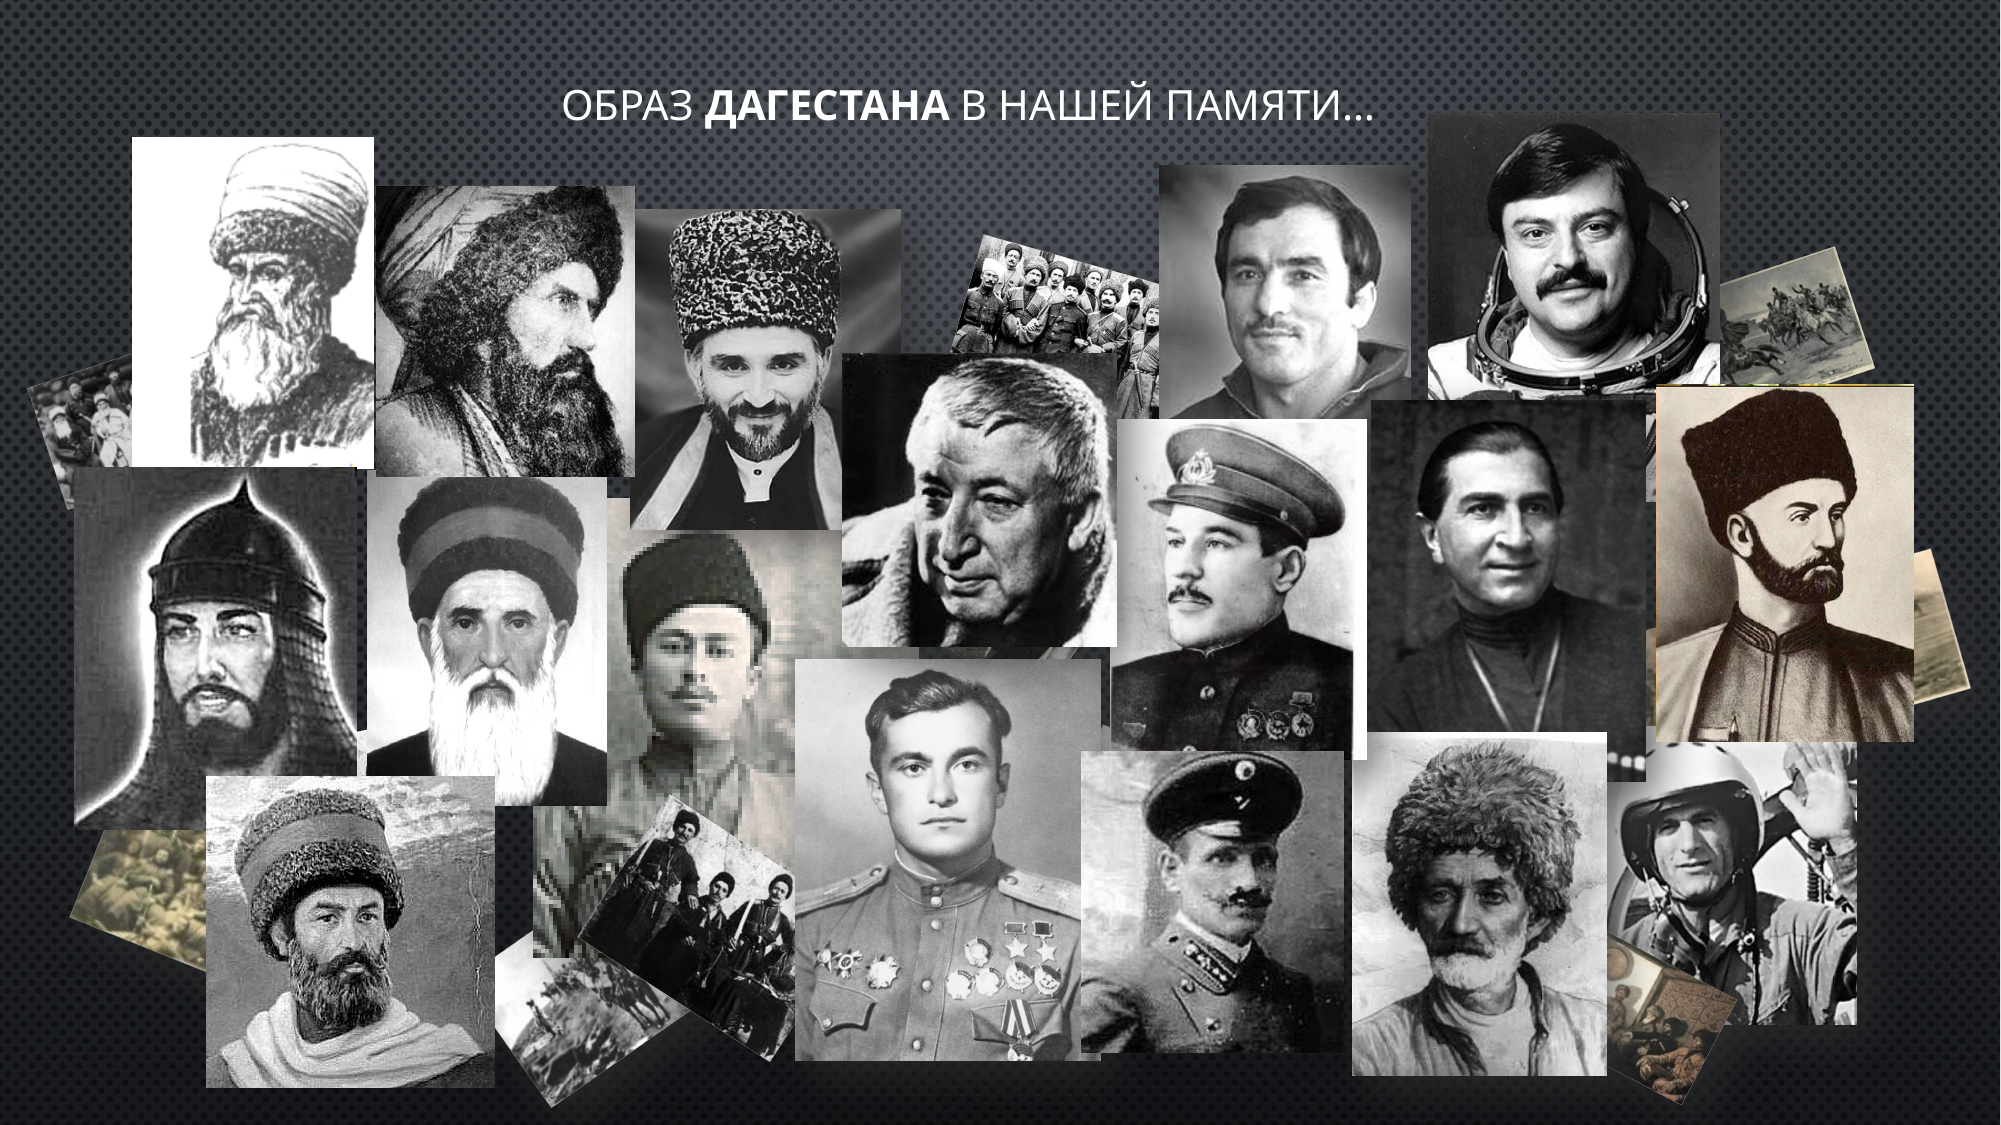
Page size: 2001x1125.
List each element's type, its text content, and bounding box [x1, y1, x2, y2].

picture [28, 113, 1970, 1107]
list Образ Дагестана в нашей памяти… [403, 34, 1819, 166]
